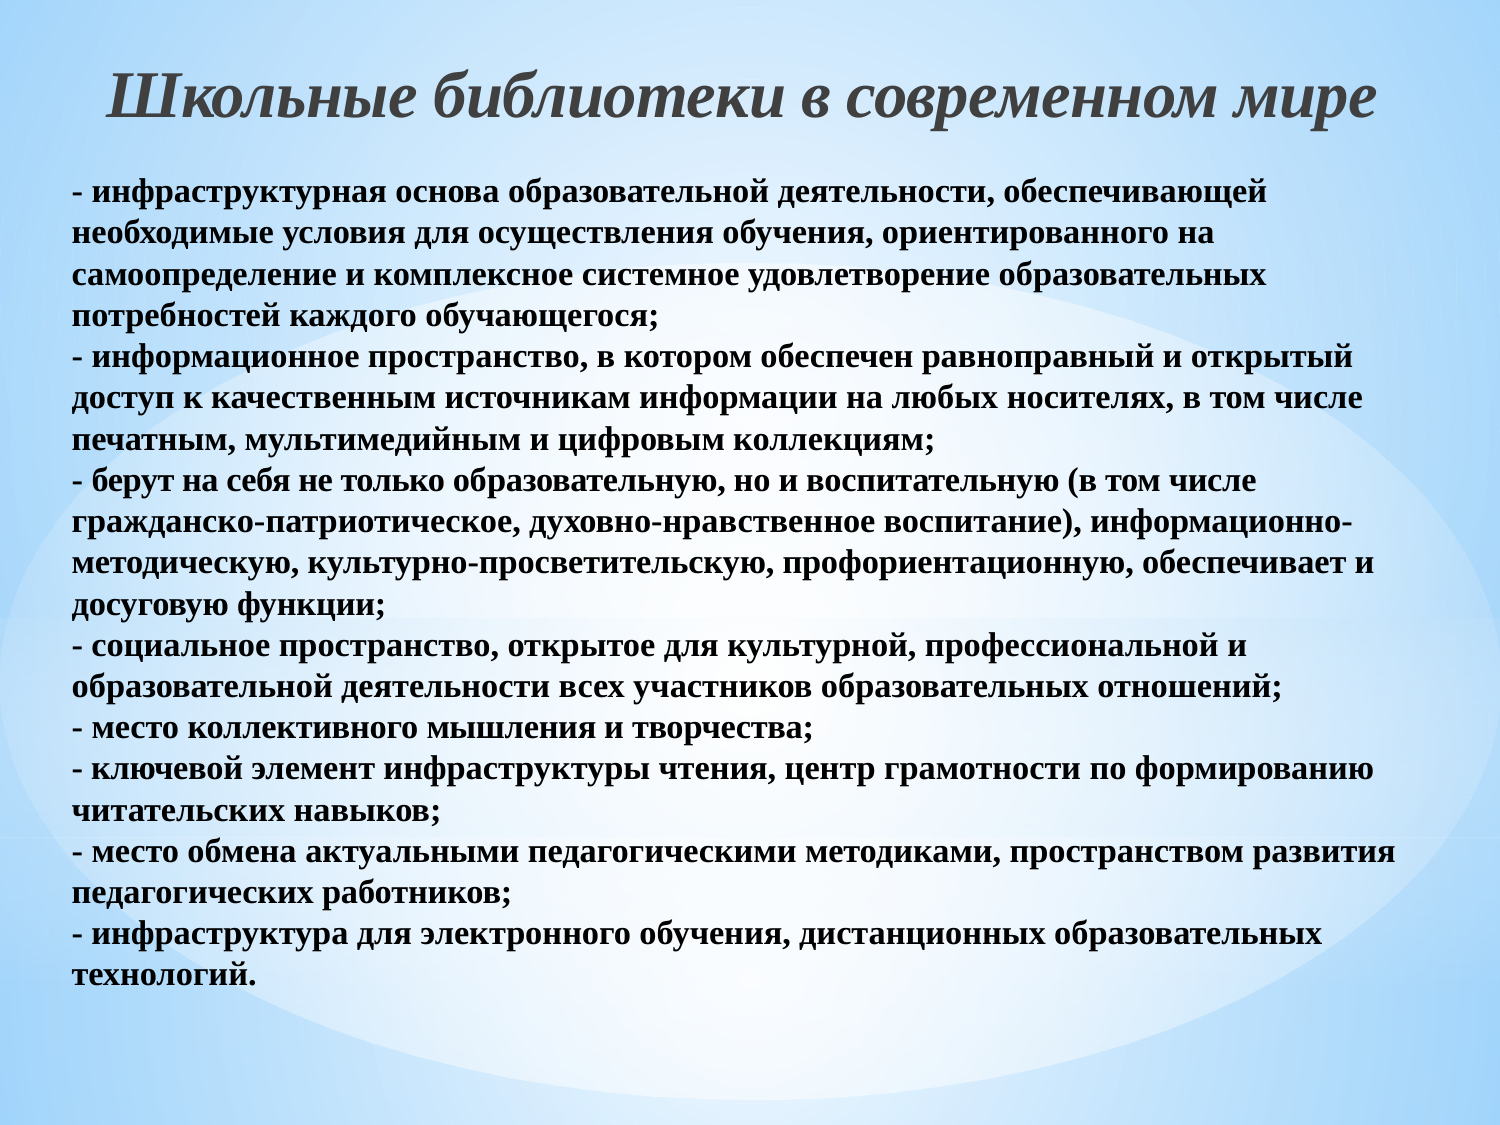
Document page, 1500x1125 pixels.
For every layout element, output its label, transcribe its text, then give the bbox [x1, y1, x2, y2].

title - инфраструктурная основа образовательной деятельности, обеспечивающей необходимые условия для осуществления обучения, ориентированного на самоопределение и комплексное системное удовлетворение образовательных потребностей каждого обучающегося; - информационное пространство, в котором обеспечен равноправный и открытый доступ к качественным источникам информации на любых носителях, в том числе печатным, мультимедийным и цифровым коллекциям; - берут на себя не только образовательную, но и воспитательную (в том числе гражданско-патриотическое, духовно-нравственное воспитание), информационно-методическую, культурно-просветительскую, профориентационную, обеспечивает и досуговую функции; - социальное пространство, открытое для культурной, профессиональной и образовательной деятельности всех участников образовательных отношений; - место коллективного мышления и творчества; - ключевой элемент инфраструктуры чтения, центр грамотности по формированию читательских навыков; - место обмена актуальными педагогическими методиками, пространством развития педагогических работников; - инфраструктура для электронного обучения, дистанционных образовательных технологий. [53, 160, 1459, 1047]
list Школьные библиотеки в современном мире [53, 42, 1412, 185]
